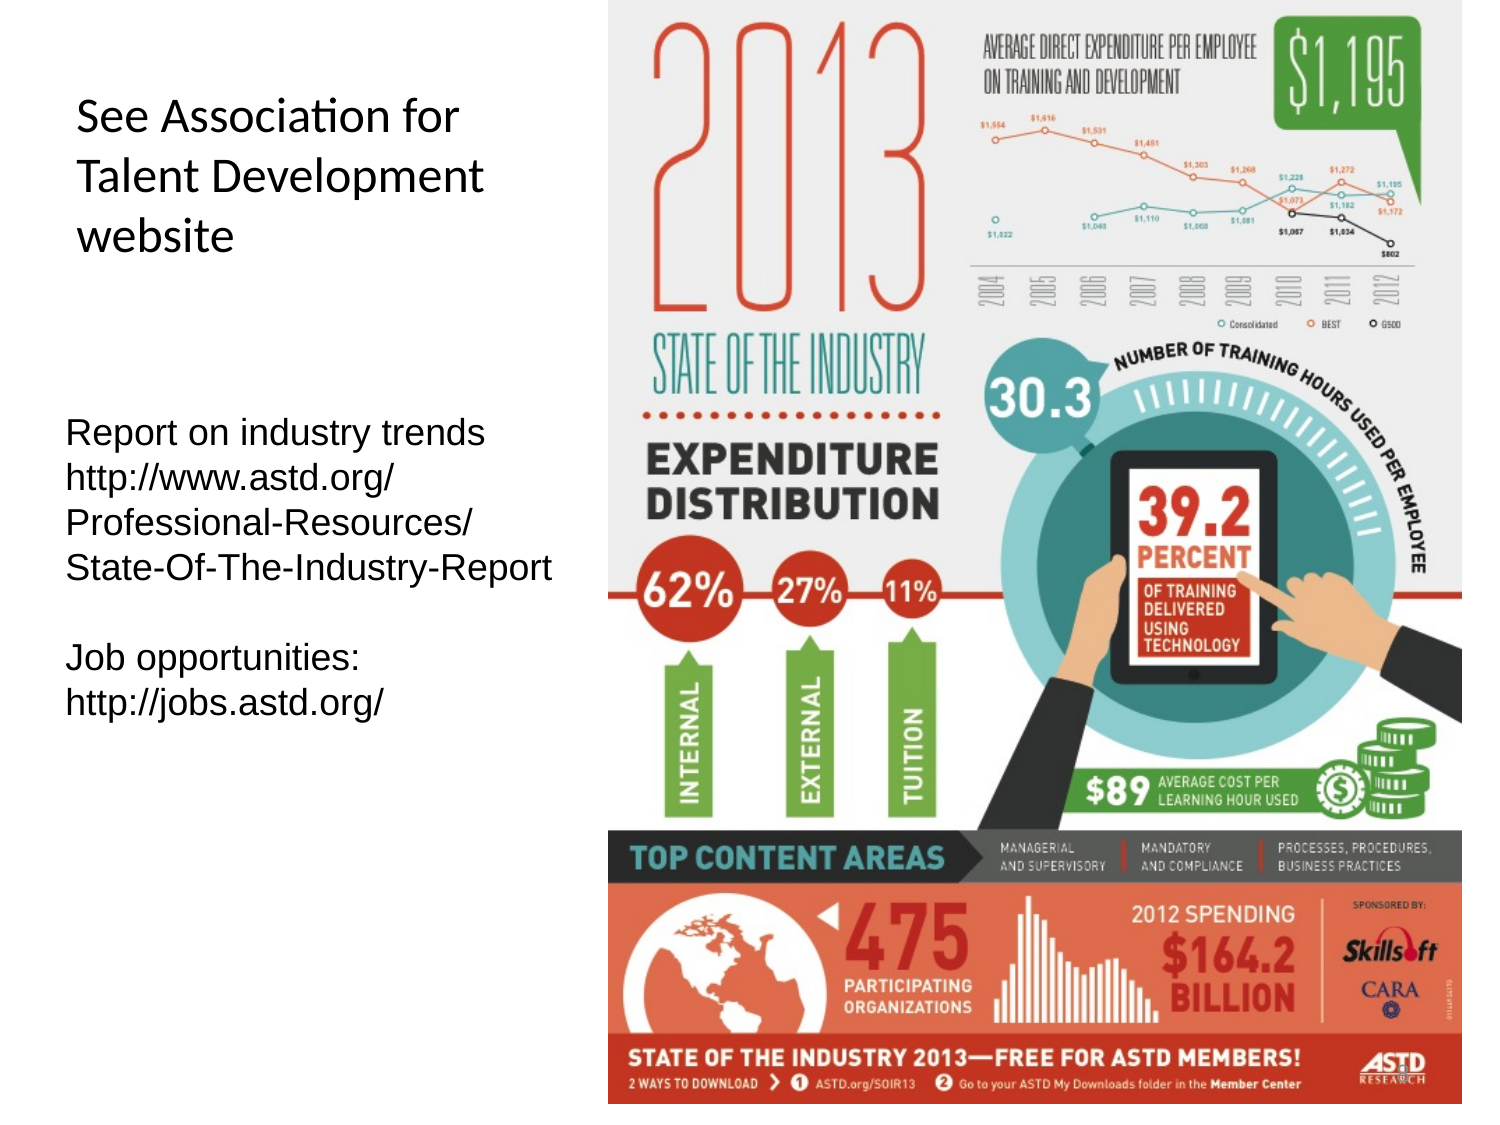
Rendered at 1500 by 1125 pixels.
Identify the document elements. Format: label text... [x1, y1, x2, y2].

title See Association for Talent Development website [61, 45, 593, 300]
text_box Report on industry trends http://www.astd.org/Professional-Resources/State-Of-The-Industry-Report Job opportunities: http://jobs.astd.org/ [50, 400, 575, 731]
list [600, 0, 1470, 1104]
